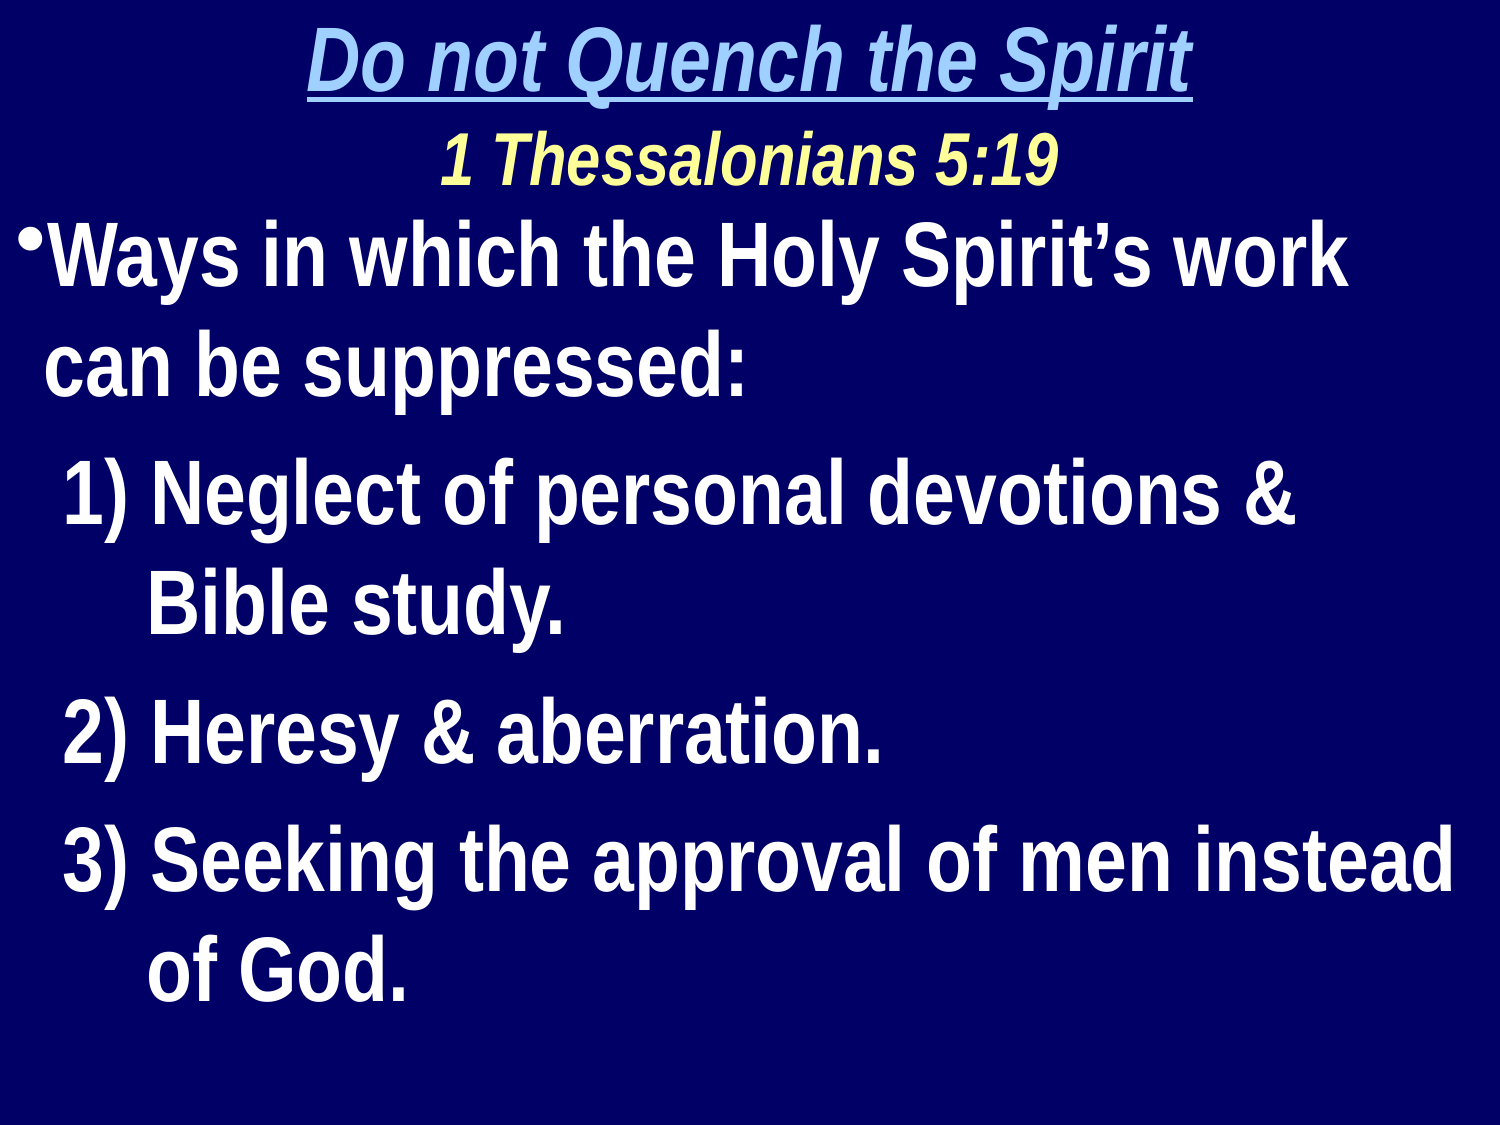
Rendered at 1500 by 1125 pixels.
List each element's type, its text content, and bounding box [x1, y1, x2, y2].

title Do not Quench the Spirit 1 Thessalonians 5:19 [0, 0, 1500, 187]
list Ways in which the Holy Spirit’s work can be suppressed: 1) Neglect of personal devotions & Bible study. 2) Heresy & aberration. 3) Seeking the approval of men instead of God. [0, 187, 1500, 1125]
